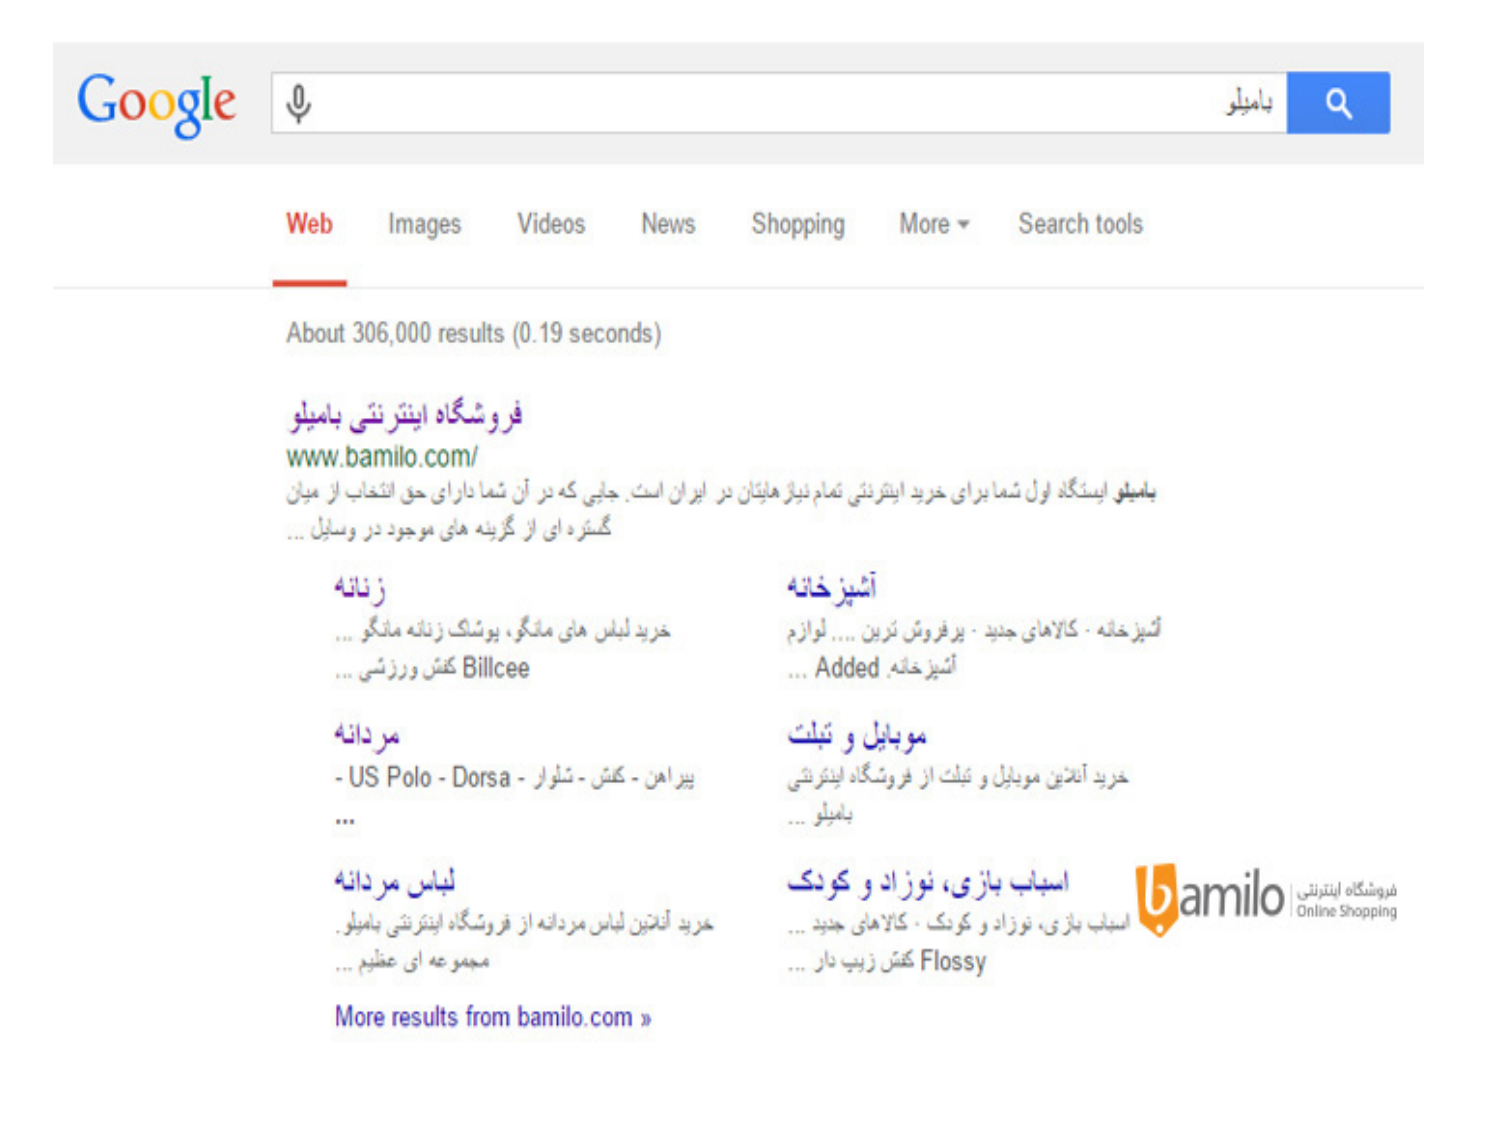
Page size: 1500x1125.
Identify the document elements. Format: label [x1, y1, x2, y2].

picture [52, 42, 1424, 1047]
